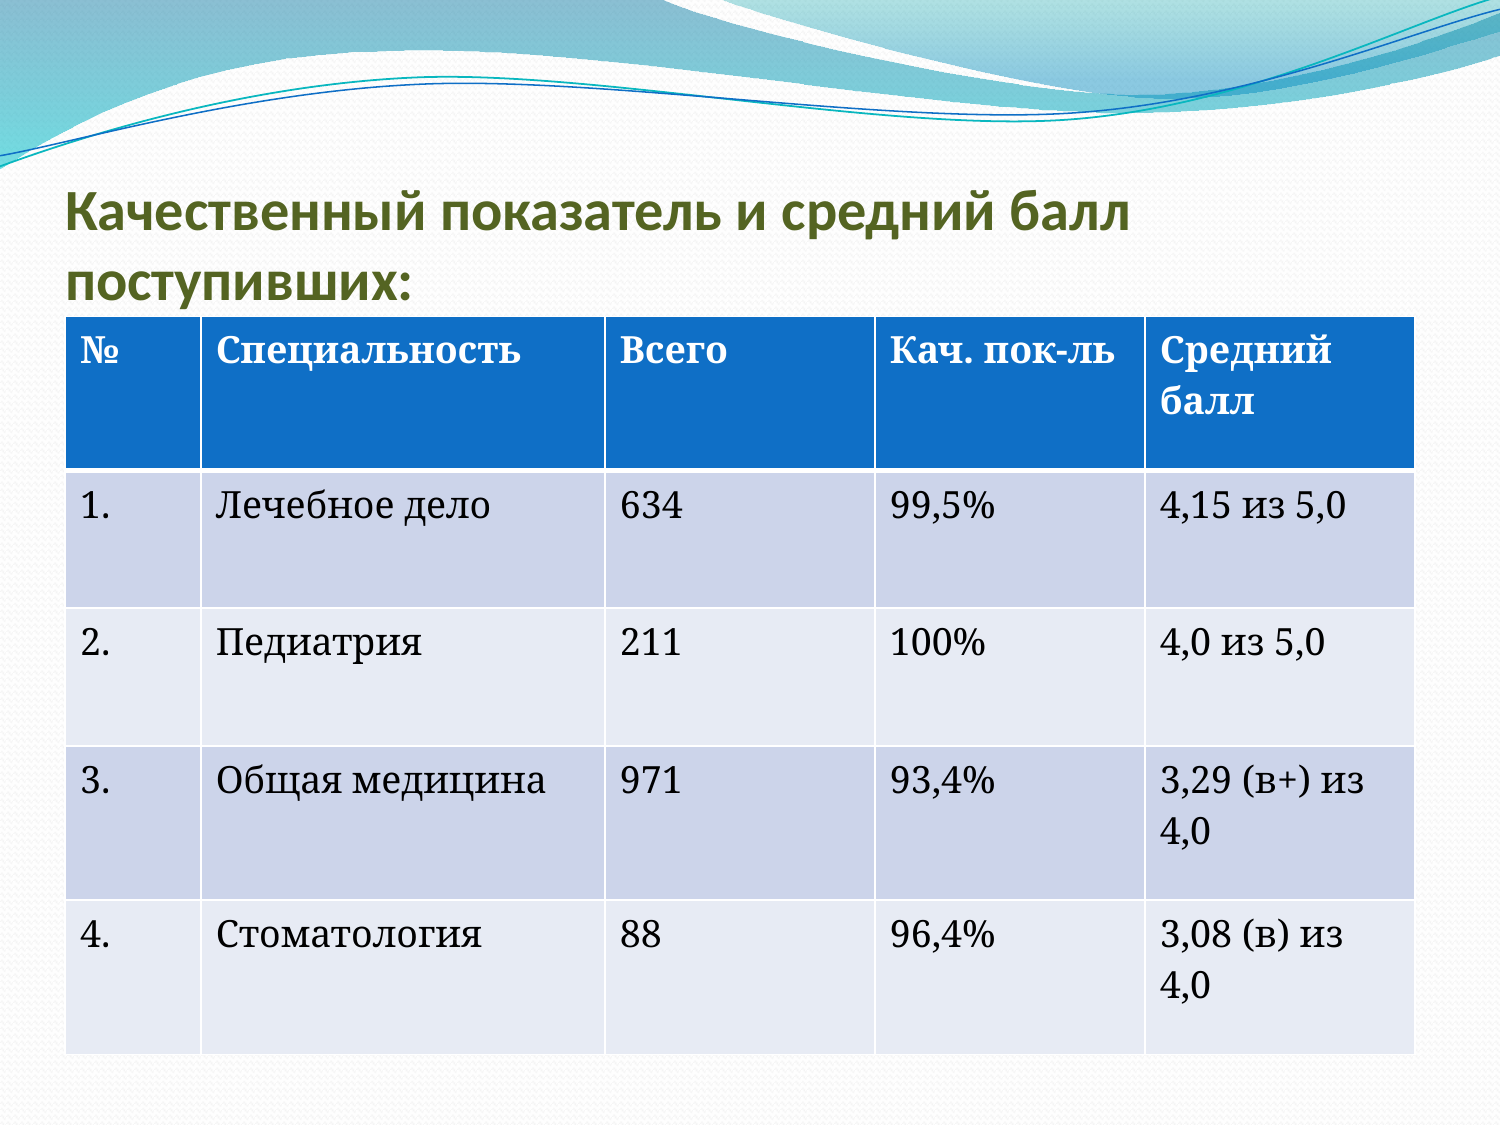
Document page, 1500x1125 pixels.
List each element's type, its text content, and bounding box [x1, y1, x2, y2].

table_cell 88 [606, 901, 874, 1054]
table_cell 4. [66, 901, 200, 1054]
table_cell Лечебное дело [202, 473, 604, 607]
table_cell 3. [66, 747, 200, 899]
table_cell 3,29 (в+) из 4,0 [1146, 747, 1414, 899]
table_cell 971 [606, 747, 874, 899]
table_cell 1. [66, 473, 200, 607]
table_cell 99,5% [876, 473, 1144, 607]
table_header Кач. пок-ль [876, 317, 1144, 468]
table_cell 96,4% [876, 901, 1144, 1054]
table_header Средний балл [1146, 317, 1414, 468]
table_cell 4,0 из 5,0 [1146, 609, 1414, 745]
table_cell 4,15 из 5,0 [1146, 473, 1414, 607]
table_cell 211 [606, 609, 874, 745]
table_header № [66, 317, 200, 468]
table_cell Общая медицина [202, 747, 604, 899]
table_header Специальность [202, 317, 604, 468]
title Качественный показатель и средний балл поступивших: [64, 137, 1415, 313]
table_cell 2. [66, 609, 200, 745]
table_cell 3,08 (в) из 4,0 [1146, 901, 1414, 1054]
table_cell Педиатрия [202, 609, 604, 745]
table_cell 100% [876, 609, 1144, 745]
table_cell 634 [606, 473, 874, 607]
table_cell 93,4% [876, 747, 1144, 899]
table_header Всего [606, 317, 874, 468]
table_cell Стоматология [202, 901, 604, 1054]
